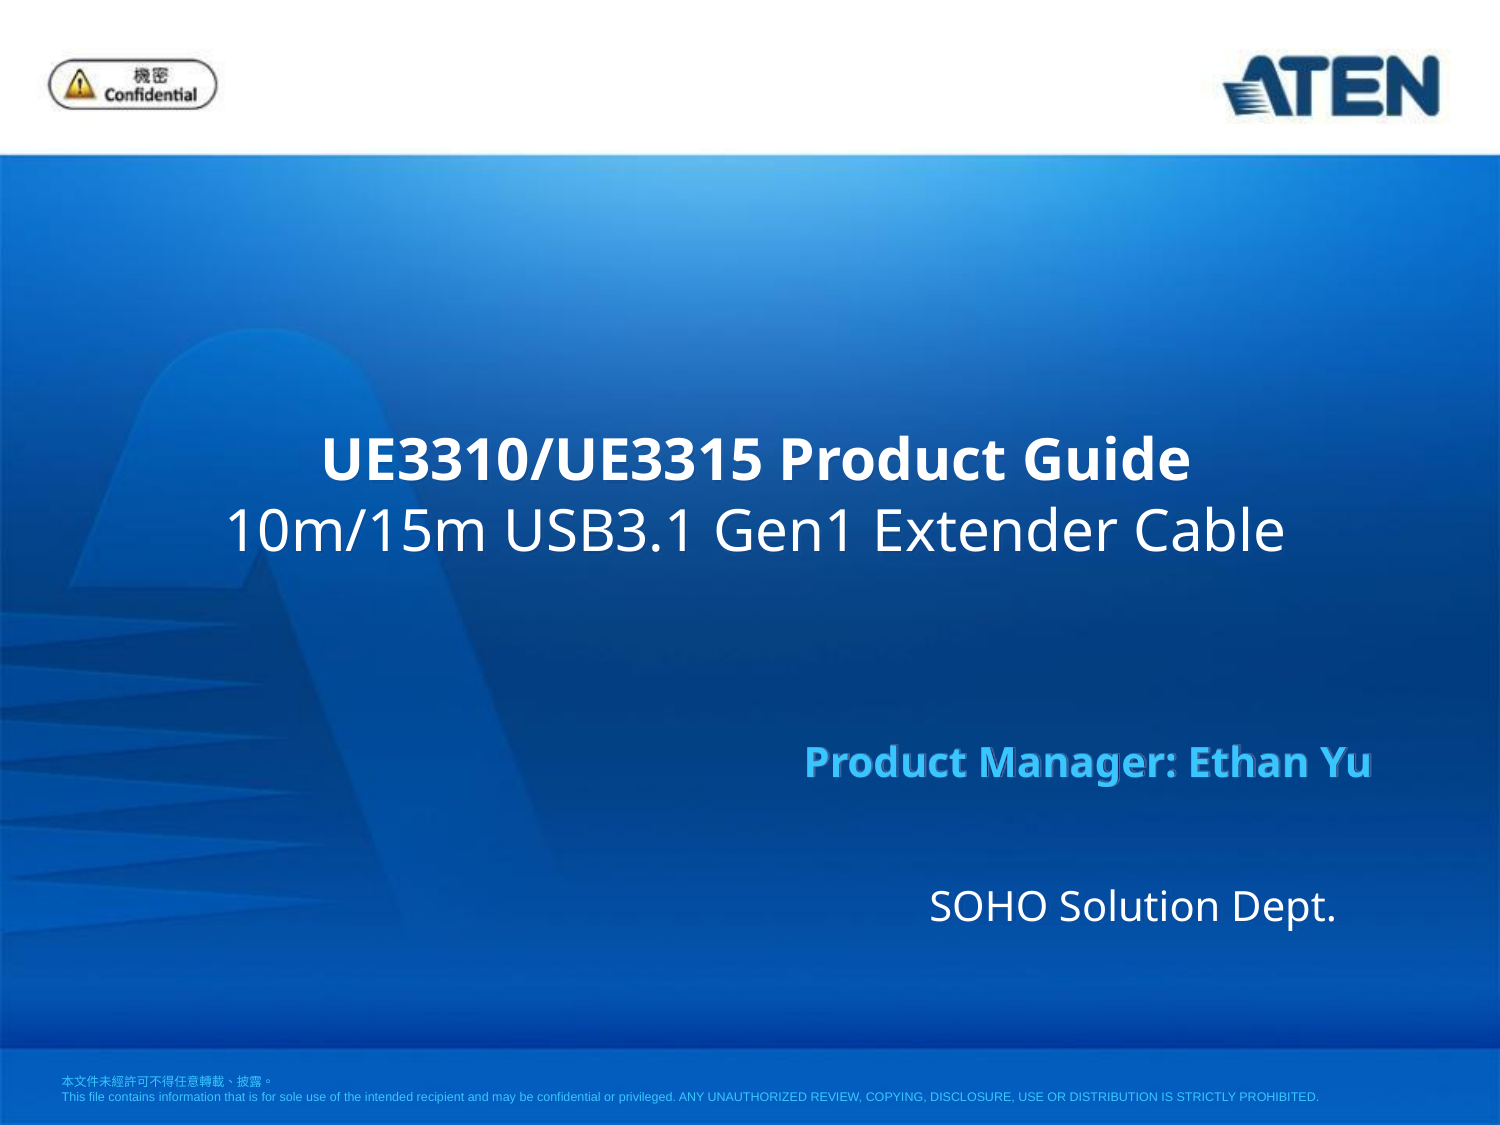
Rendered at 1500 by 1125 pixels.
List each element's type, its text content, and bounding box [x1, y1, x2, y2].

text_box 本文件未經許可不得任意轉載、披露。 This file contains information that is for sole use of the intended recipient and may be confidential or privileged. ANY UNAUTHORIZED REVIEW, COPYING, DISCLOSURE, USE OR DISTRIBUTION IS STRICTLY PROHIBITED. [46, 1066, 1489, 1114]
title UE3310/UE3315 Product Guide 10m/15m USB3.1 Gen1 Extender Cable [123, 373, 1389, 610]
subtitle Product Manager: Ethan Yu [726, 727, 1388, 800]
text_box SOHO Solution Dept. [454, 857, 1353, 952]
picture [0, 0, 1500, 1125]
